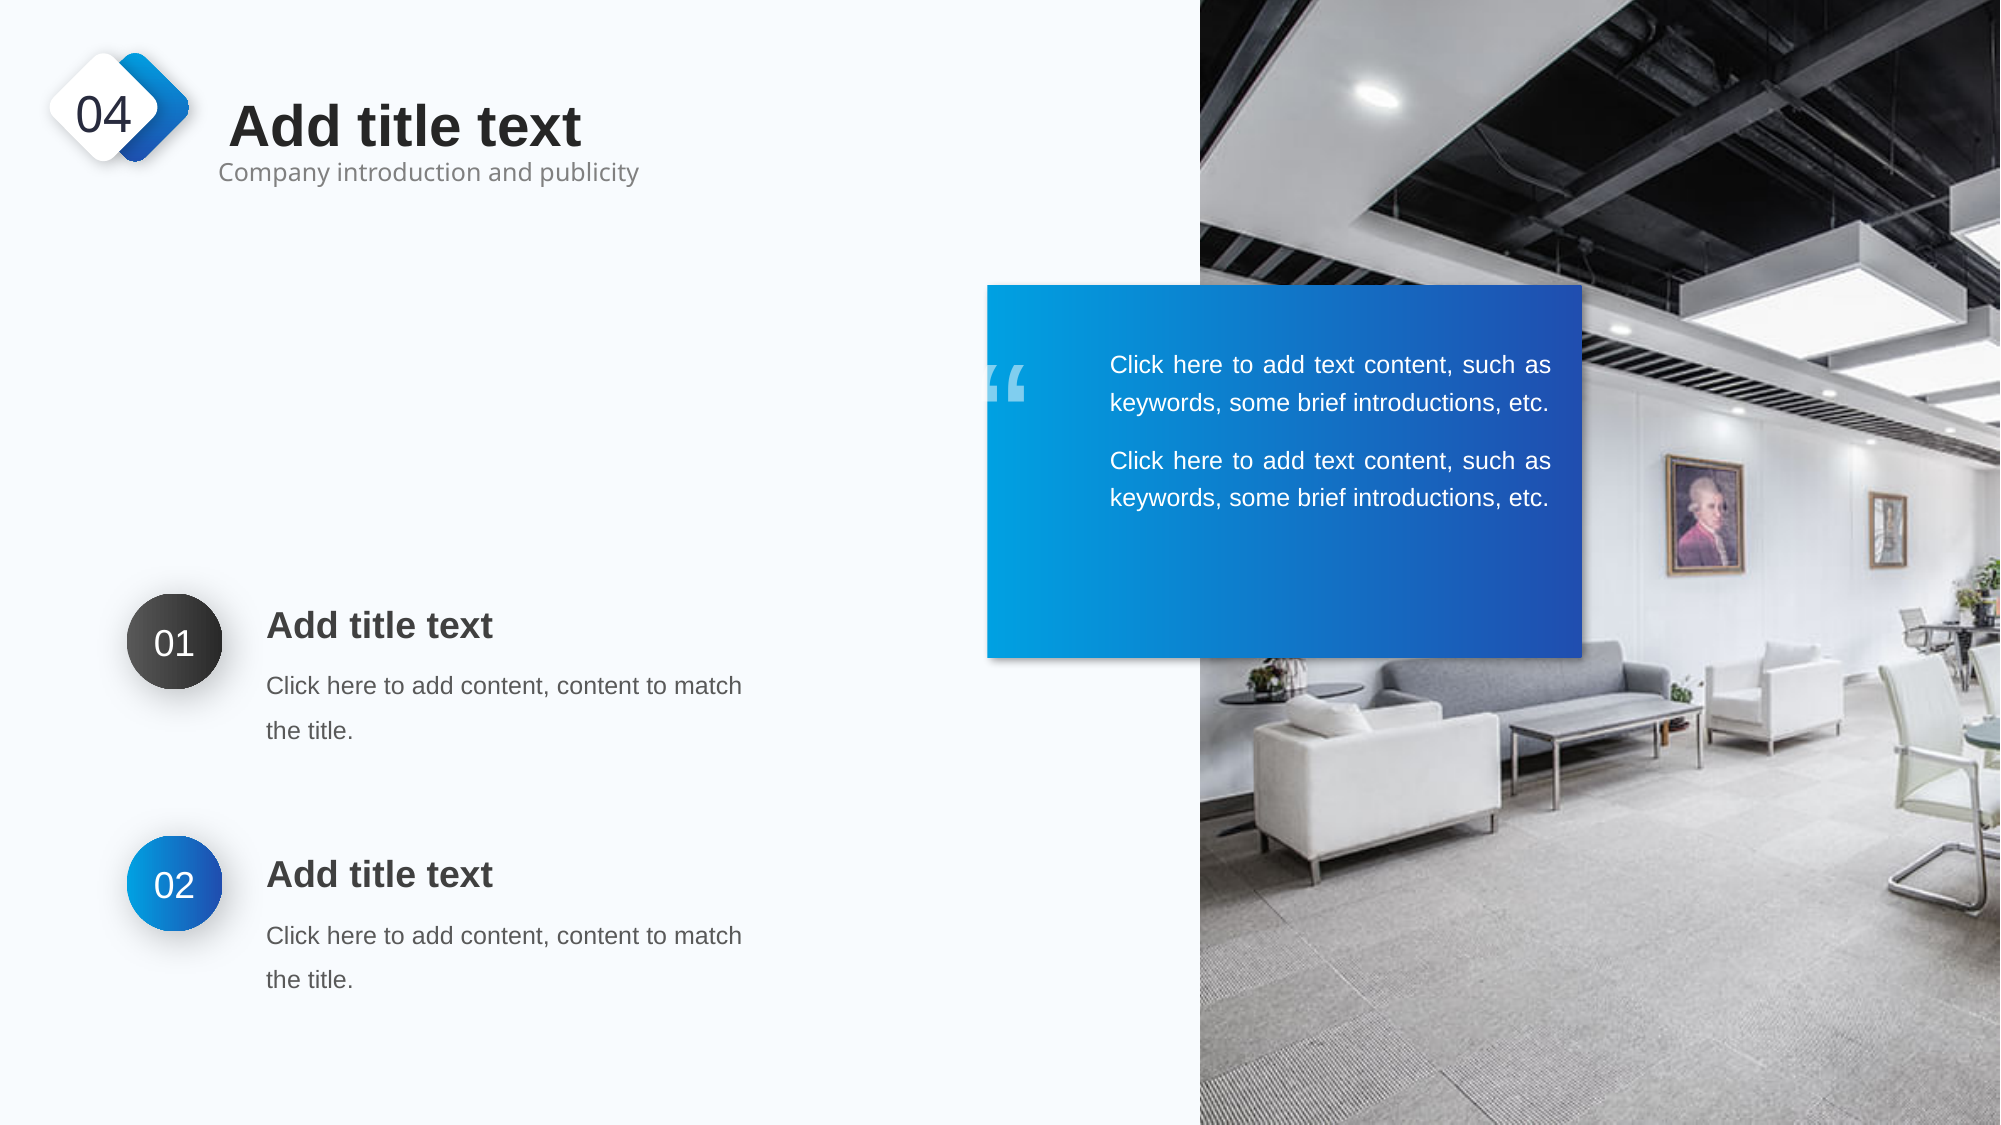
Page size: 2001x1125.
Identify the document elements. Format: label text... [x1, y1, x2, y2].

text_box Add title text [213, 59, 662, 166]
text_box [251, 833, 775, 998]
text_box 01 [124, 591, 225, 692]
text_box Click here to add text content, such as keywords, some brief introductions, etc. Click here to add text content, such as keywords, some brief introductions, etc. [1109, 341, 1553, 512]
text_box [1198, 0, 2000, 1125]
text_box 02 [124, 833, 225, 934]
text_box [251, 584, 775, 748]
text_box [985, 284, 1584, 660]
text_box “ [975, 313, 1032, 514]
